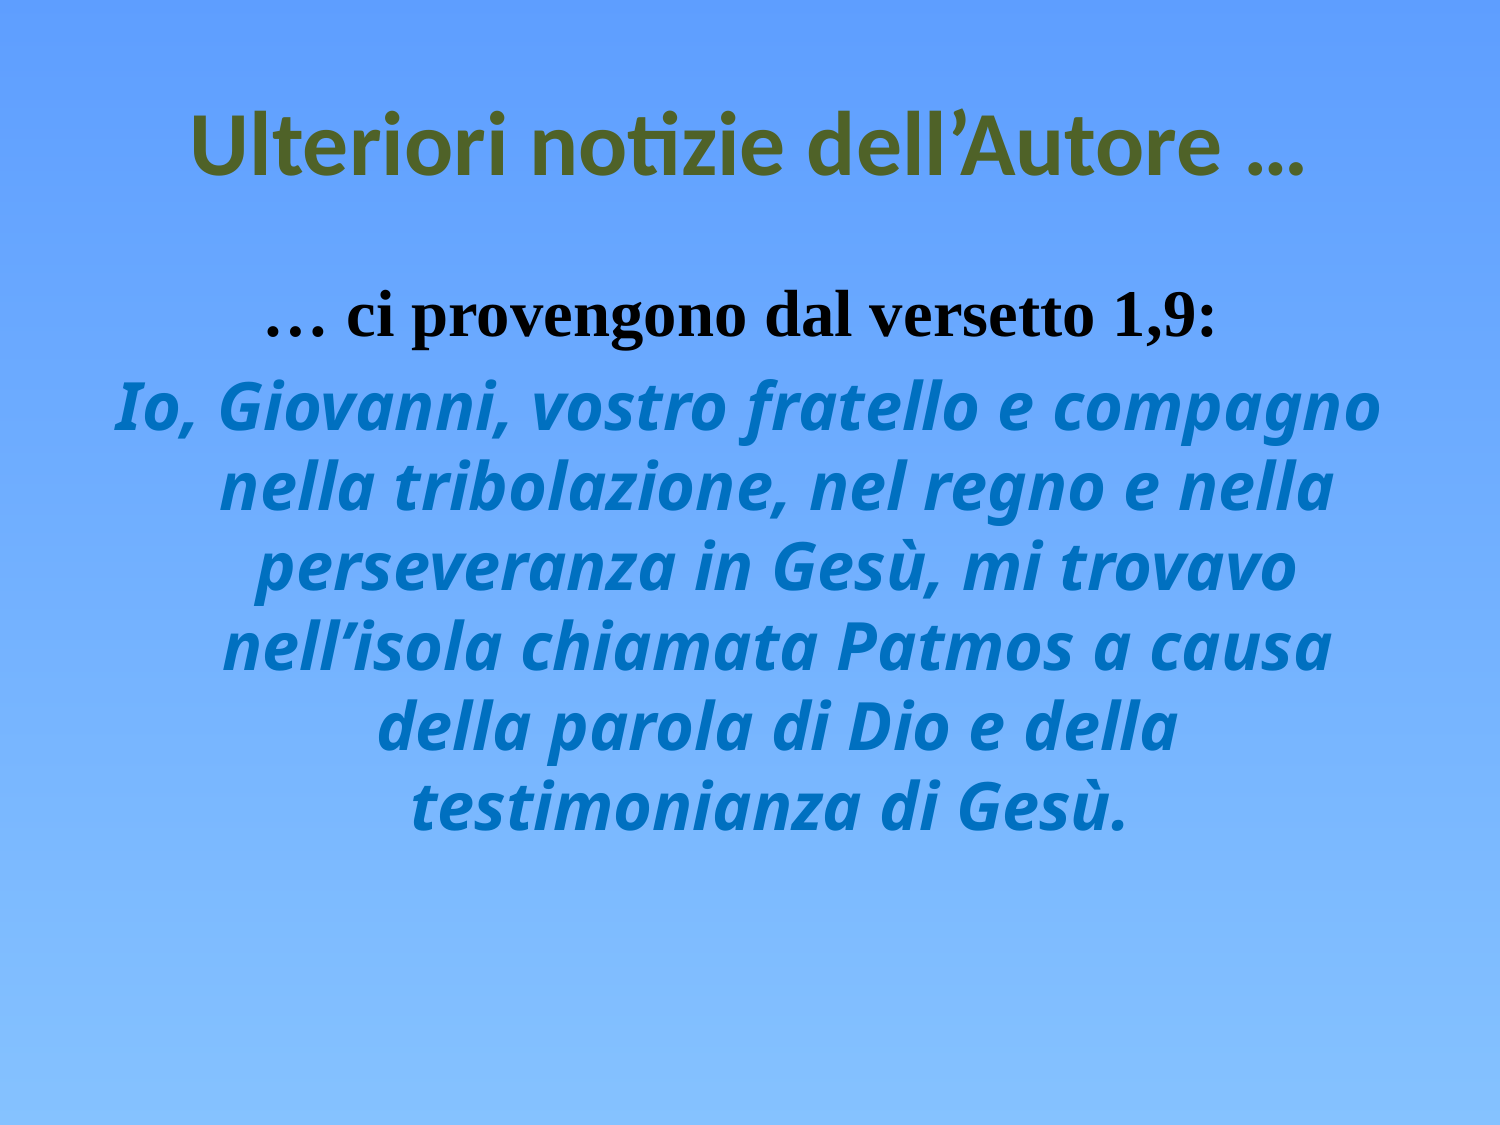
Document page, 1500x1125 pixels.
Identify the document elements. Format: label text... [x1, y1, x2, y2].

list … ci provengono dal versetto 1,9: Io, Giovanni, vostro fratello e compagno nella tribolazione, nel regno e nella perseveranza in Gesù, mi trovavo nell’isola chiamata Patmos a causa della parola di Dio e della testimonianza di Gesù. [75, 262, 1425, 1005]
title Ulteriori notizie dell’Autore … [75, 45, 1425, 233]
